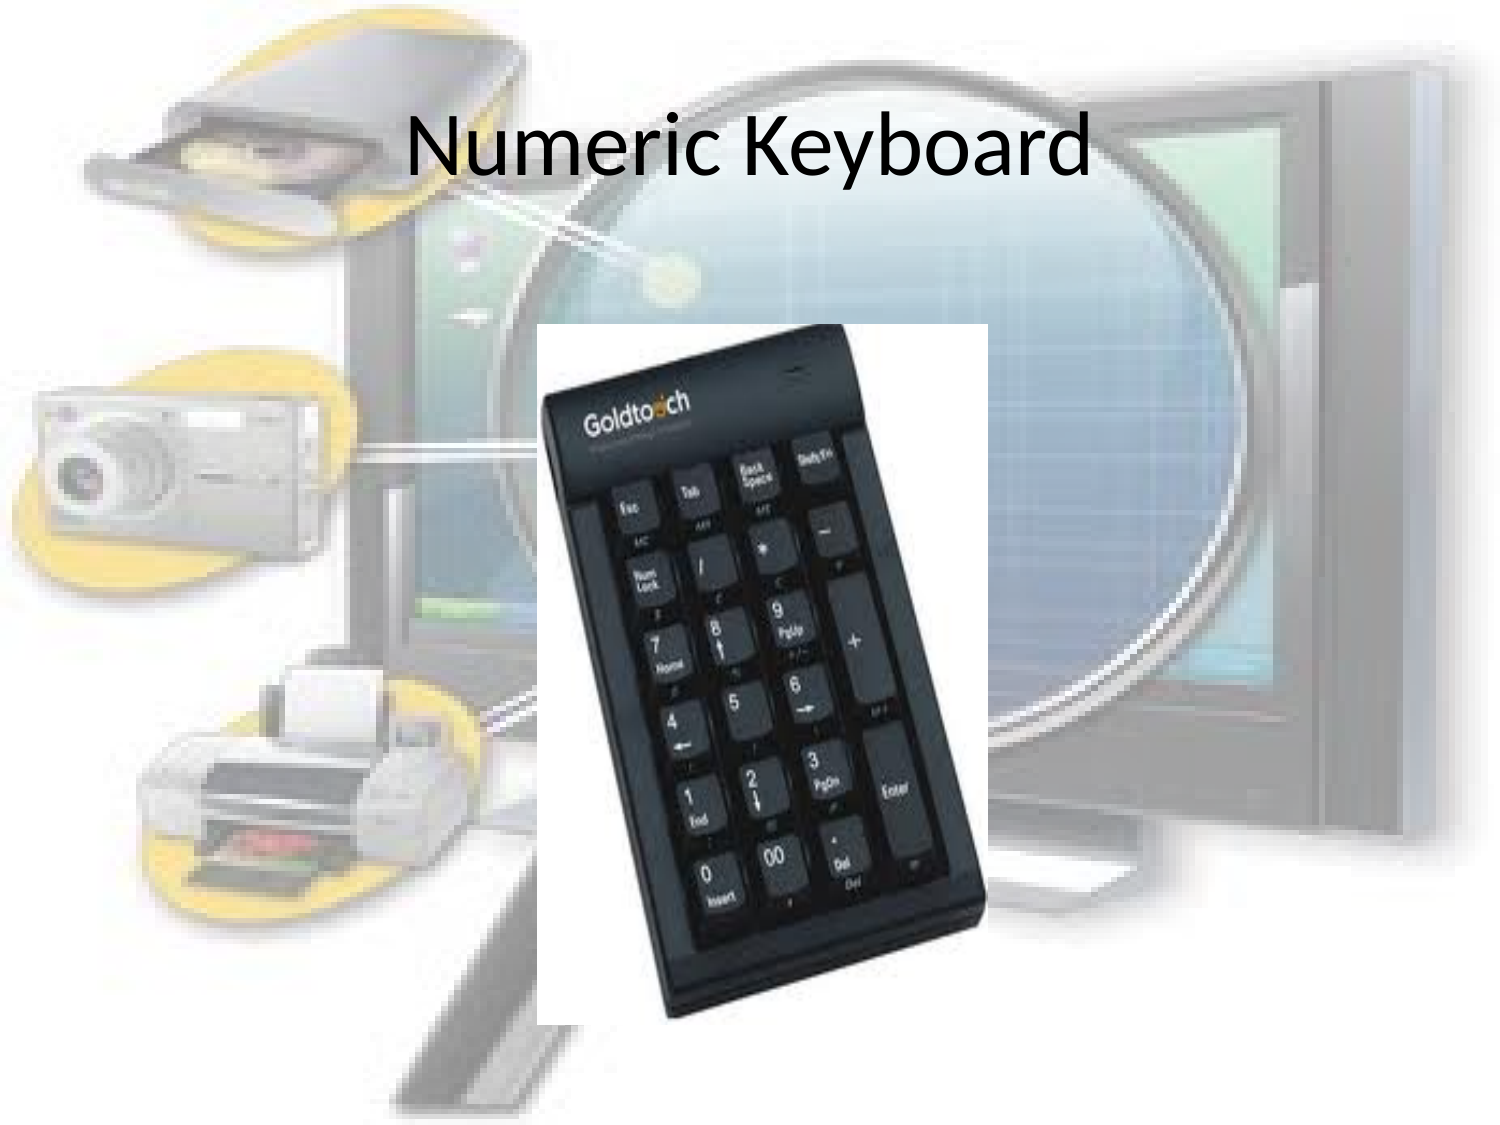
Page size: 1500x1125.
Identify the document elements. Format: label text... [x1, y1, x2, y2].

picture [537, 324, 988, 1026]
title Numeric Keyboard [75, 45, 1425, 233]
